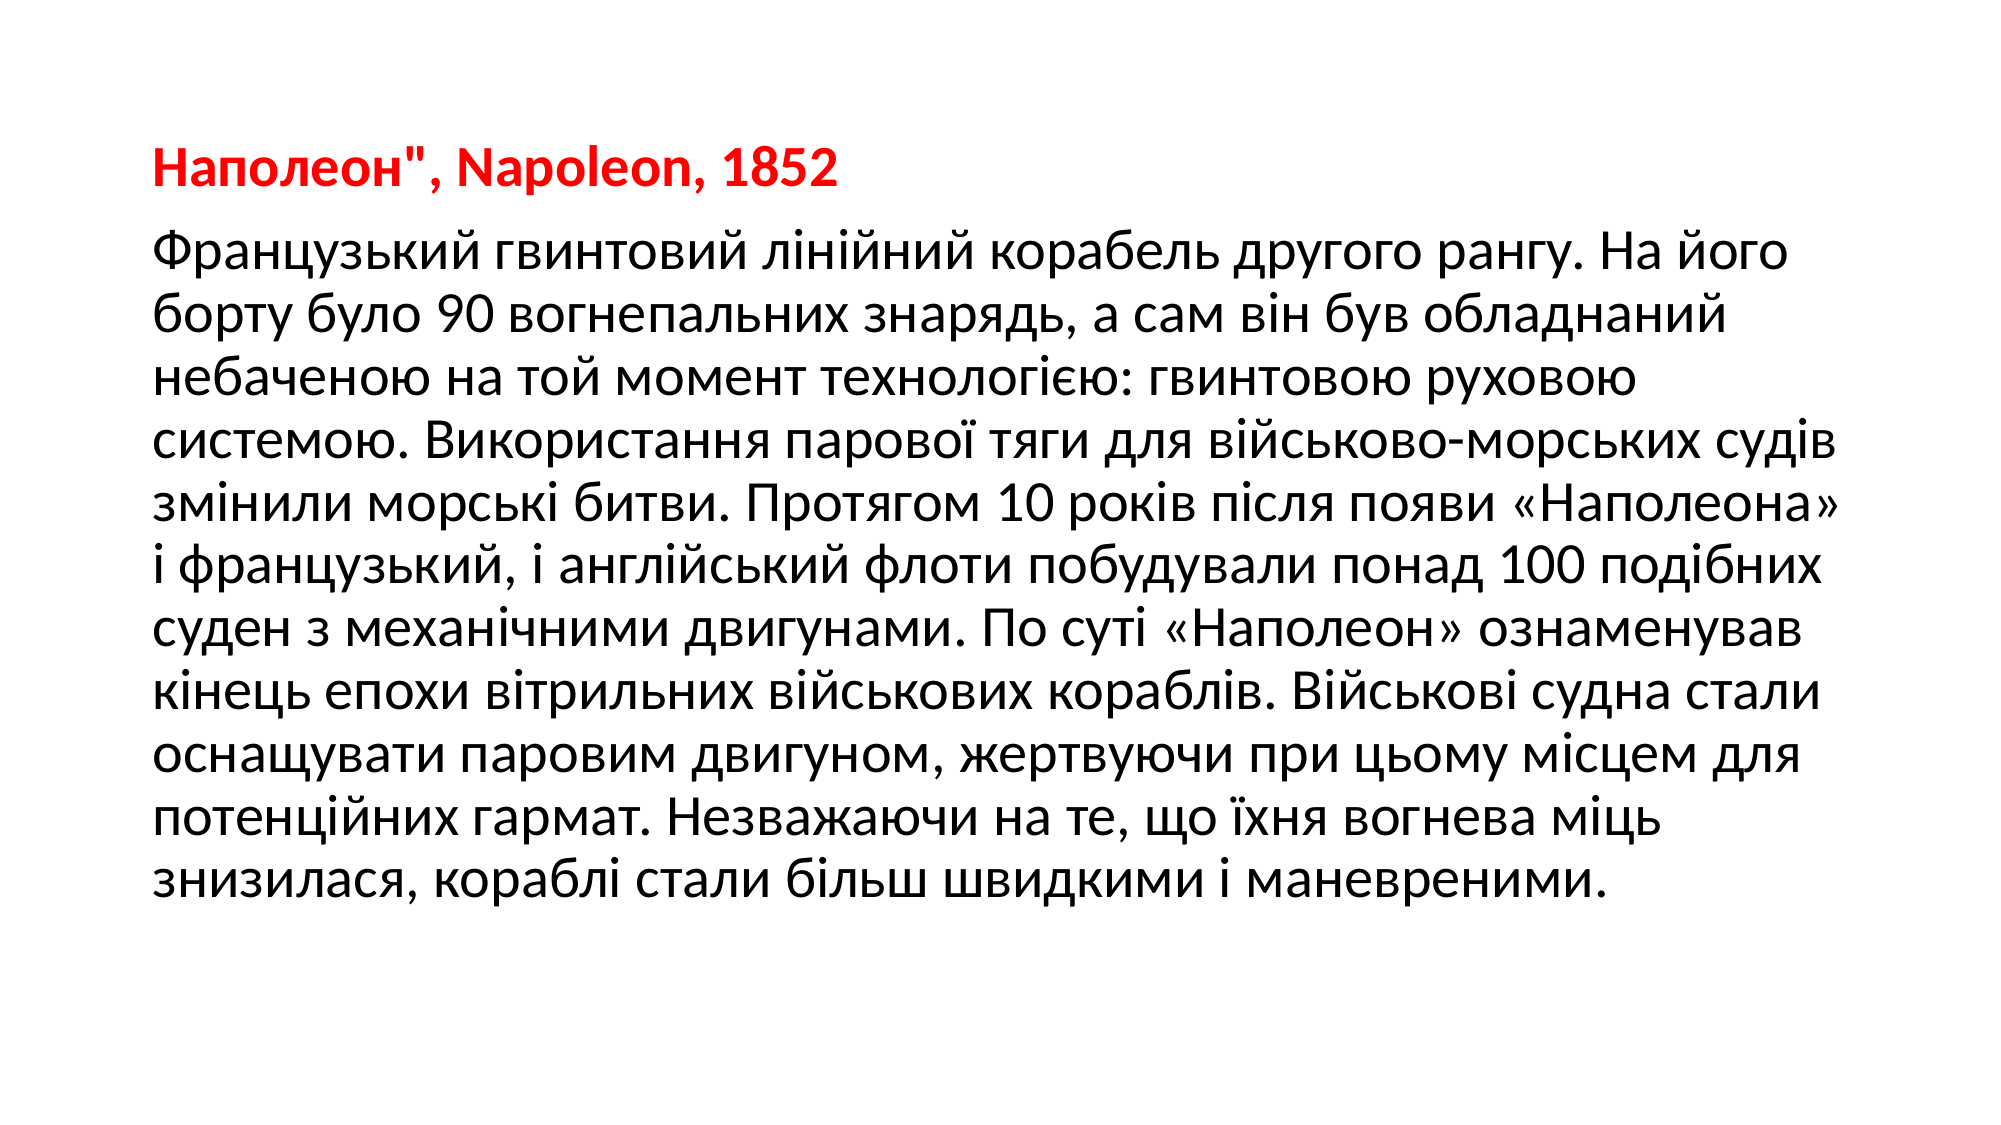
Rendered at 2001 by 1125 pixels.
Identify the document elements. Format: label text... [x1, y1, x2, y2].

list Наполеон", Napoleon, 1852 Французький гвинтовий лінійний корабель другого рангу. На його борту було 90 вогнепальних знарядь, а сам він був обладнаний небаченою на той момент технологією: гвинтовою руховою системою. Використання парової тяги для військово-морських судів змінили морські битви. Протягом 10 років після появи «Наполеона» і французький, і англійський флоти побудували понад 100 подібних суден з механічними двигунами. По суті «Наполеон» ознаменував кінець епохи вітрильних військових кораблів. Військові судна стали оснащувати паровим двигуном, жертвуючи при цьому місцем для потенційних гармат. Незважаючи на те, що їхня вогнева міць знизилася, кораблі стали більш швидкими і маневреними. [137, 128, 1863, 1014]
